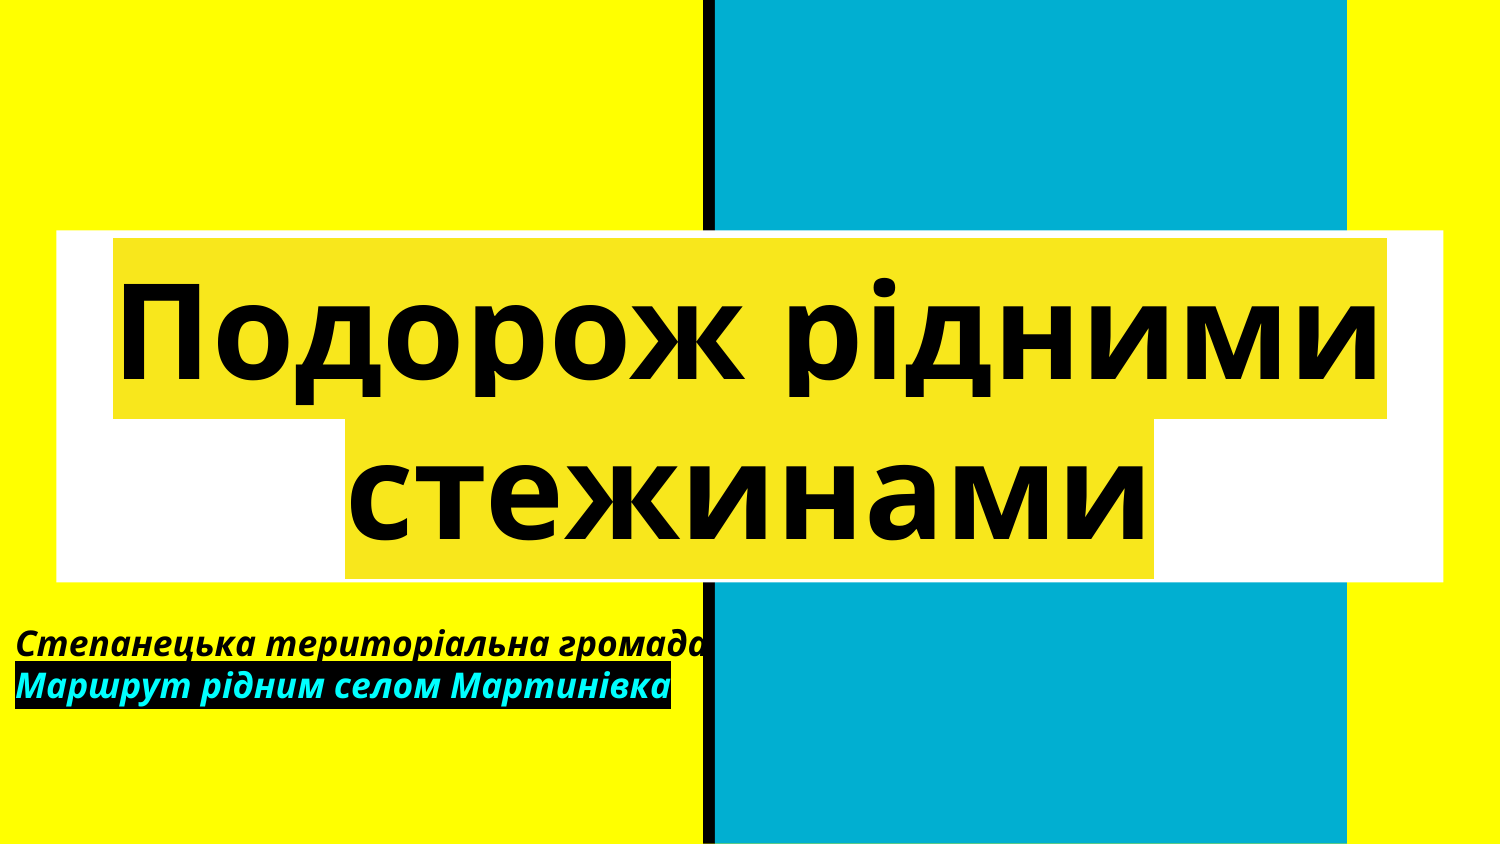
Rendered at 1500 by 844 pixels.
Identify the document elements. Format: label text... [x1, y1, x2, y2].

title Подорож рідними стежинами [56, 230, 1444, 583]
text_box Степанецька територіальна громада Маршрут рідним селом Мартинівка [0, 606, 1090, 722]
